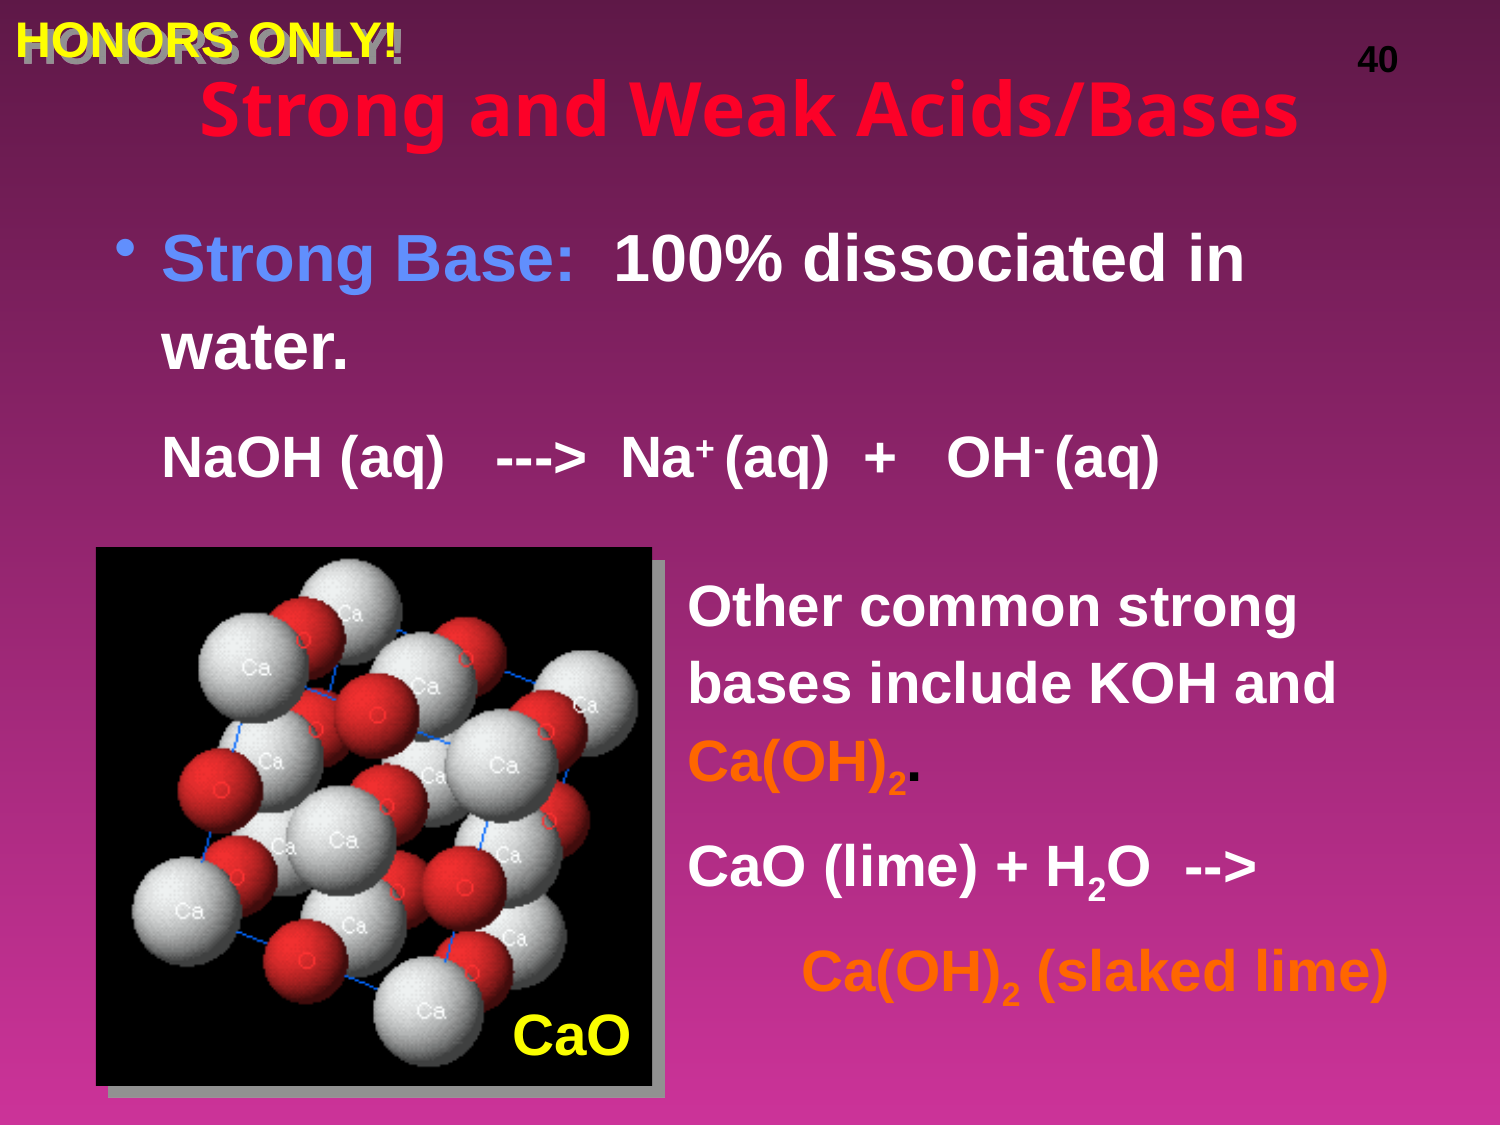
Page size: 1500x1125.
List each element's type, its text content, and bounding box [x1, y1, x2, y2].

text_box HONORS ONLY! [0, 0, 425, 75]
text_box Strong and Weak Acids/Bases [162, 37, 1338, 188]
list Strong Base: 100% dissociated in water. NaOH (aq) ---> Na+ (aq) + OH- (aq) [99, 200, 1425, 538]
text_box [95, 547, 653, 1086]
text_box Other common strong bases include KOH and Ca(OH)2. CaO (lime) + H2O --> Ca(OH)2 (slaked lime) [672, 553, 1425, 1020]
